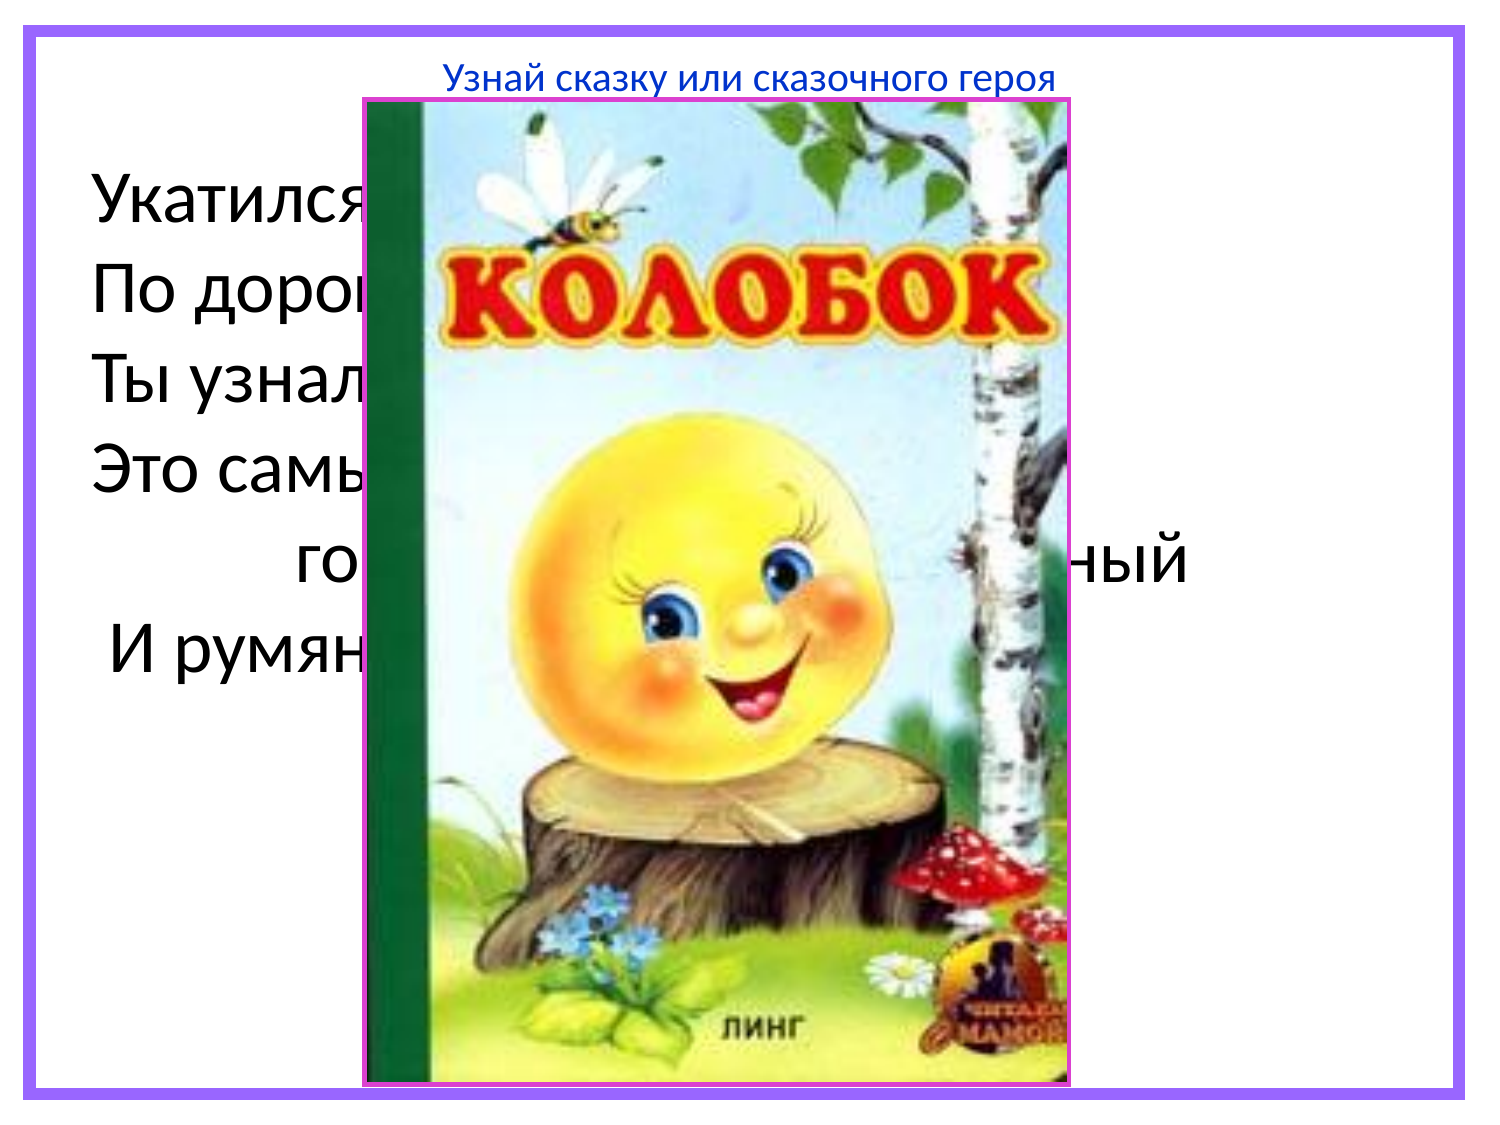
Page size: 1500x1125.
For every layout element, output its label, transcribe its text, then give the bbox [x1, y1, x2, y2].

text_box Укатился он из дома По дороге незнакомой… Ты узнал его, дружок? Это самый непослушный, говорливый, простодушный И румяный… [1071, 140, 1392, 785]
picture [366, 101, 1067, 1083]
text_box [29, 30, 1459, 1094]
text_box Укатился он из дома По дороге незнакомой… Ты узнал его, дружок? Это самый непослушный, говорливый, простодушный И румяный… [76, 140, 361, 785]
text_box Узнай сказку или сказочного героя [76, 42, 1424, 108]
